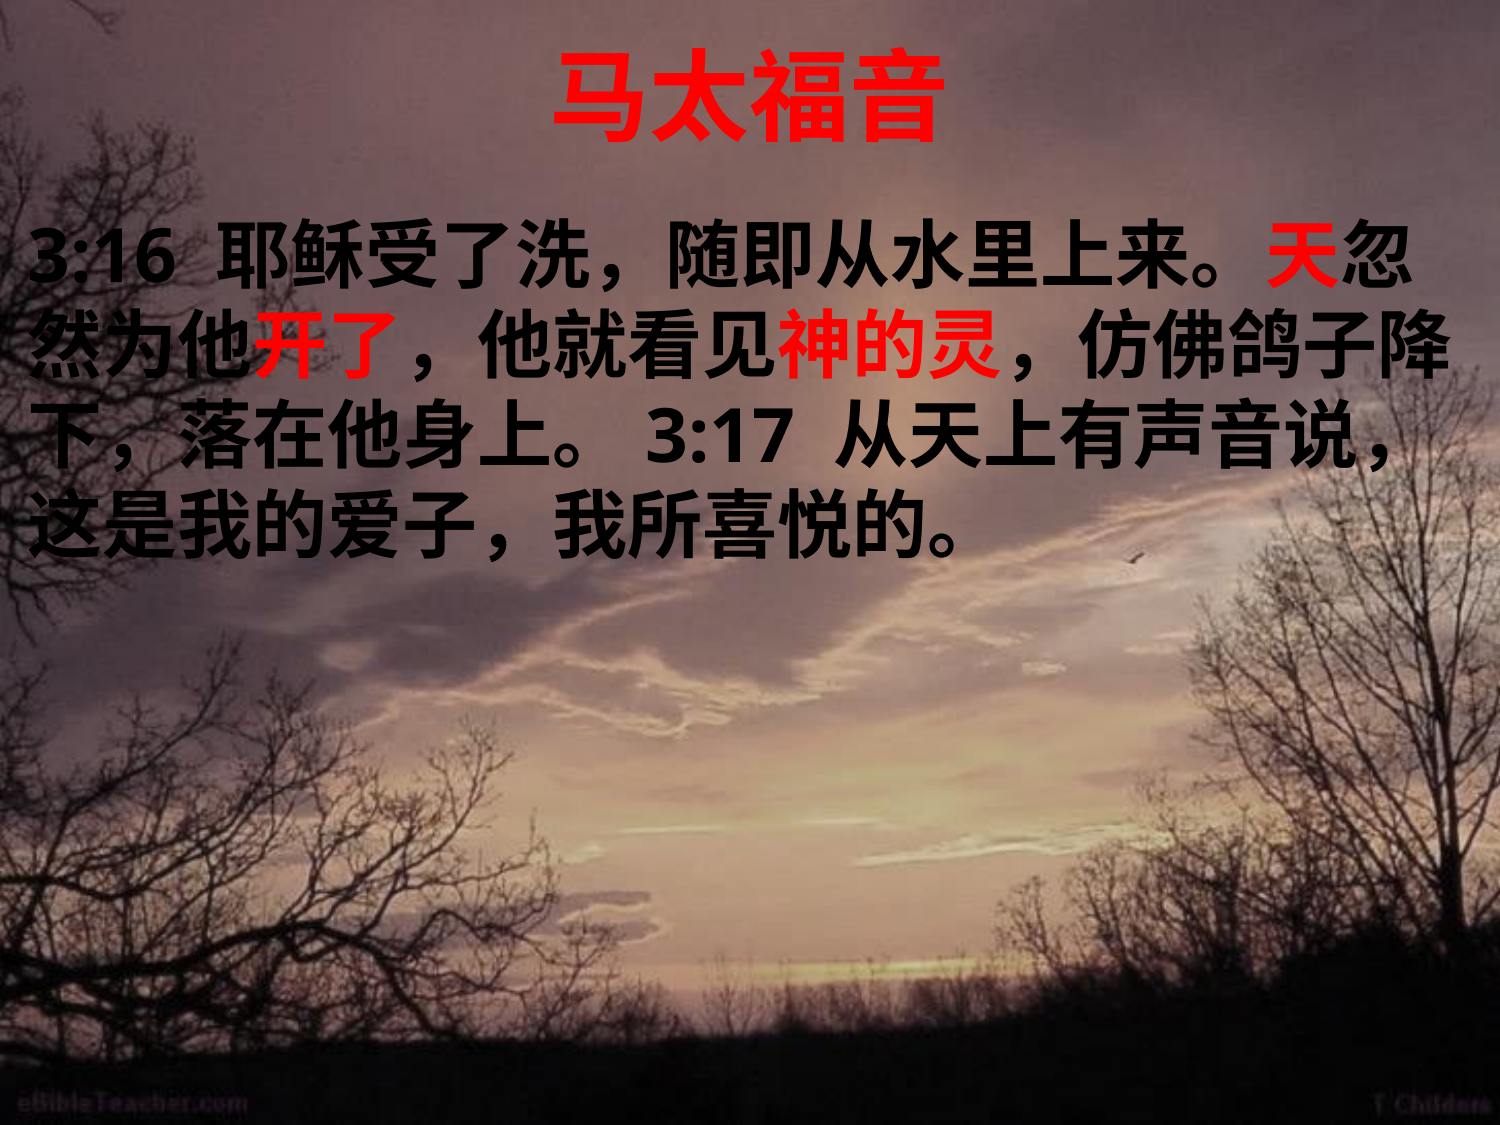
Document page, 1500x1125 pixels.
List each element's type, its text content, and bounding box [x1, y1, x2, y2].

title 马太福音 [75, 0, 1425, 188]
list 3:16 耶稣受了洗，随即从水里上来。天忽然为他开了，他就看见神的灵，仿佛鸽子降下，落在他身上。3:17 从天上有声音说，这是我的爱子，我所喜悦的。 [12, 200, 1500, 1088]
picture [0, 0, 1500, 1125]
